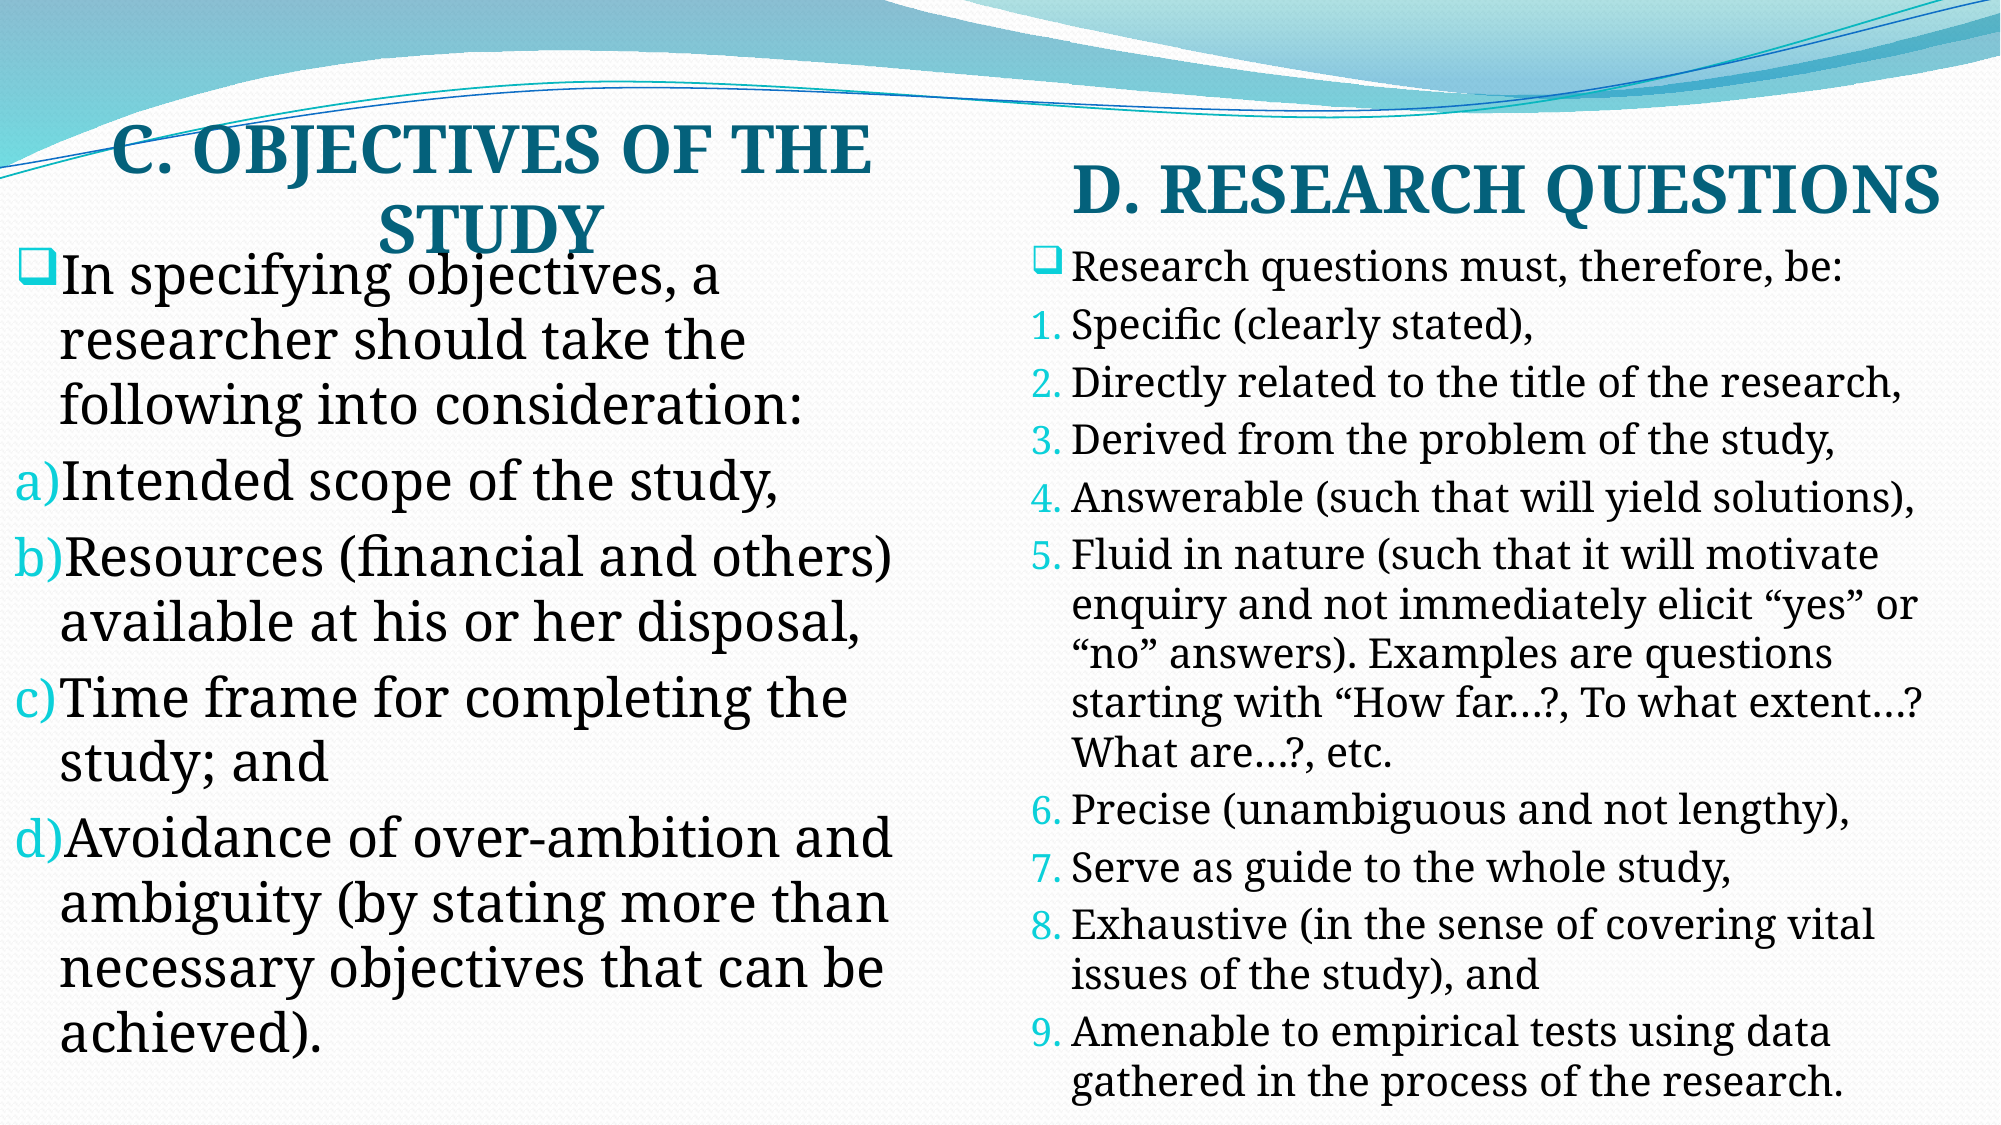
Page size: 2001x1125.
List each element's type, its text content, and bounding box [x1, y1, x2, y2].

list Research questions must, therefore, be: Specific (clearly stated), Directly related to the title of the research, Derived from the problem of the study, Answerable (such that will yield solutions), Fluid in nature (such that it will motivate enquiry and not immediately elicit “yes” or “no” answers). Examples are questions starting with “How far…?, To what extent…? What are…?, etc. Precise (unambiguous and not lengthy), Serve as guide to the whole study, Exhaustive (in the sense of covering vital issues of the study), and Amenable to empirical tests using data gathered in the process of the research. [1015, 240, 2000, 1125]
list D. RESEARCH QUESTIONS [1015, 132, 2000, 240]
list C. OBJECTIVES OF THE STUDY [0, 132, 984, 240]
list In specifying objectives, a researcher should take the following into consideration: Intended scope of the study, Resources (financial and others) available at his or her disposal, Time frame for completing the study; and Avoidance of over-ambition and ambiguity (by stating more than necessary objectives that can be achieved). [0, 240, 984, 1125]
